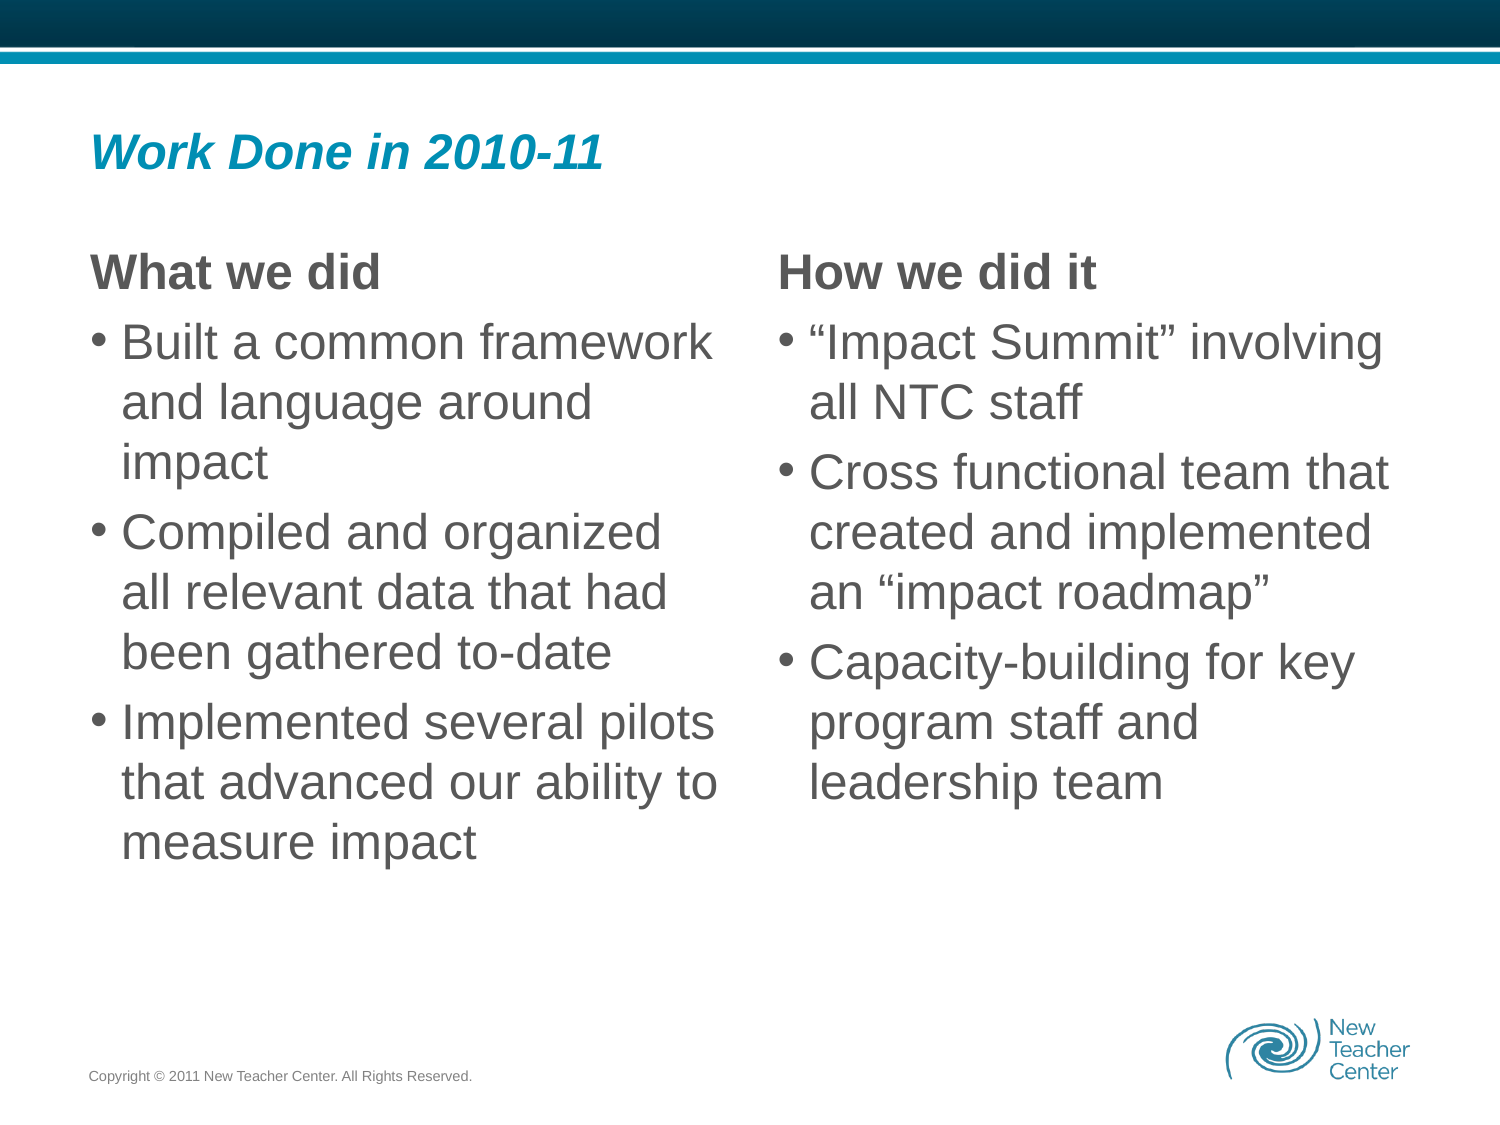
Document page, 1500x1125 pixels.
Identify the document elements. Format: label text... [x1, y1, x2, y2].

picture [1209, 1003, 1425, 1095]
list How we did it “Impact Summit” involving all NTC staff Cross functional team that created and implemented an “impact roadmap” Capacity-building for key program staff and leadership team [762, 231, 1426, 975]
list What we did Built a common framework and language around impact Compiled and organized all relevant data that had been gathered to-date Implemented several pilots that advanced our ability to measure impact [74, 231, 738, 975]
picture [0, 47, 1500, 52]
title Work Done in 2010-11 [74, 63, 1426, 235]
